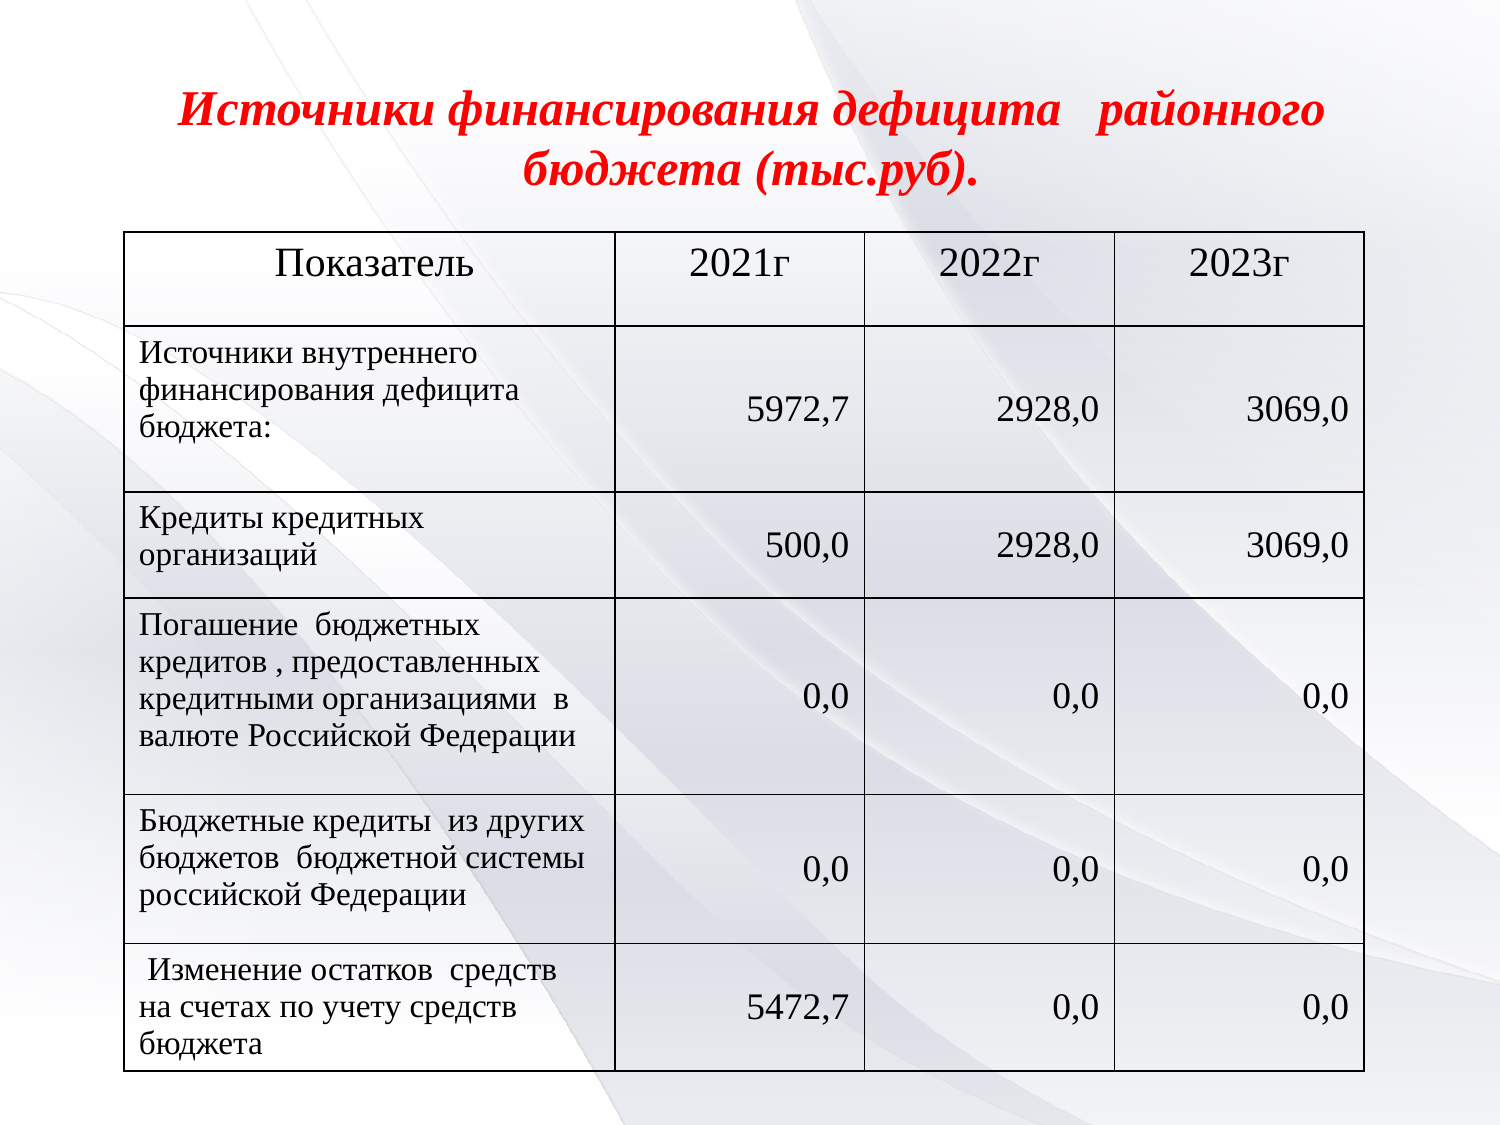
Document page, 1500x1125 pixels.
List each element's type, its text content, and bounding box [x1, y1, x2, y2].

picture [0, 0, 1500, 1125]
table_cell 2928,0 [865, 493, 1114, 597]
table_header 2023г [1115, 233, 1363, 325]
table_cell 3069,0 [1115, 493, 1363, 597]
table_cell 0,0 [865, 795, 1114, 943]
table_cell 0,0 [616, 599, 864, 794]
table_cell Погашение бюджетных кредитов , предоставленных кредитными организациями в валюте Российской Федерации [125, 599, 614, 794]
table_cell 0,0 [1115, 944, 1363, 1070]
table_cell 0,0 [865, 599, 1114, 794]
table_cell 0,0 [1115, 599, 1363, 794]
title Источники финансирования дефицита районного бюджета (тыс.руб). [76, 30, 1428, 204]
table_cell 0,0 [616, 795, 864, 943]
table_cell 0,0 [865, 944, 1114, 1070]
table_cell Изменение остатков средств на счетах по учету средств бюджета [125, 944, 614, 1070]
table_cell Источники внутреннего финансирования дефицита бюджета: [125, 327, 614, 491]
table_cell 500,0 [616, 493, 864, 597]
table_header 2022г [865, 233, 1114, 325]
table_header Показатель [125, 233, 614, 325]
table_cell Бюджетные кредиты из других бюджетов бюджетной системы российской Федерации [125, 795, 614, 943]
table_cell 5472,7 [616, 944, 864, 1070]
table_cell 2928,0 [865, 327, 1114, 491]
table_cell Кредиты кредитных организаций [125, 493, 614, 597]
table_cell 5972,7 [616, 327, 864, 491]
table_header 2021г [616, 233, 864, 325]
table_cell 3069,0 [1115, 327, 1363, 491]
table_cell 0,0 [1115, 795, 1363, 943]
